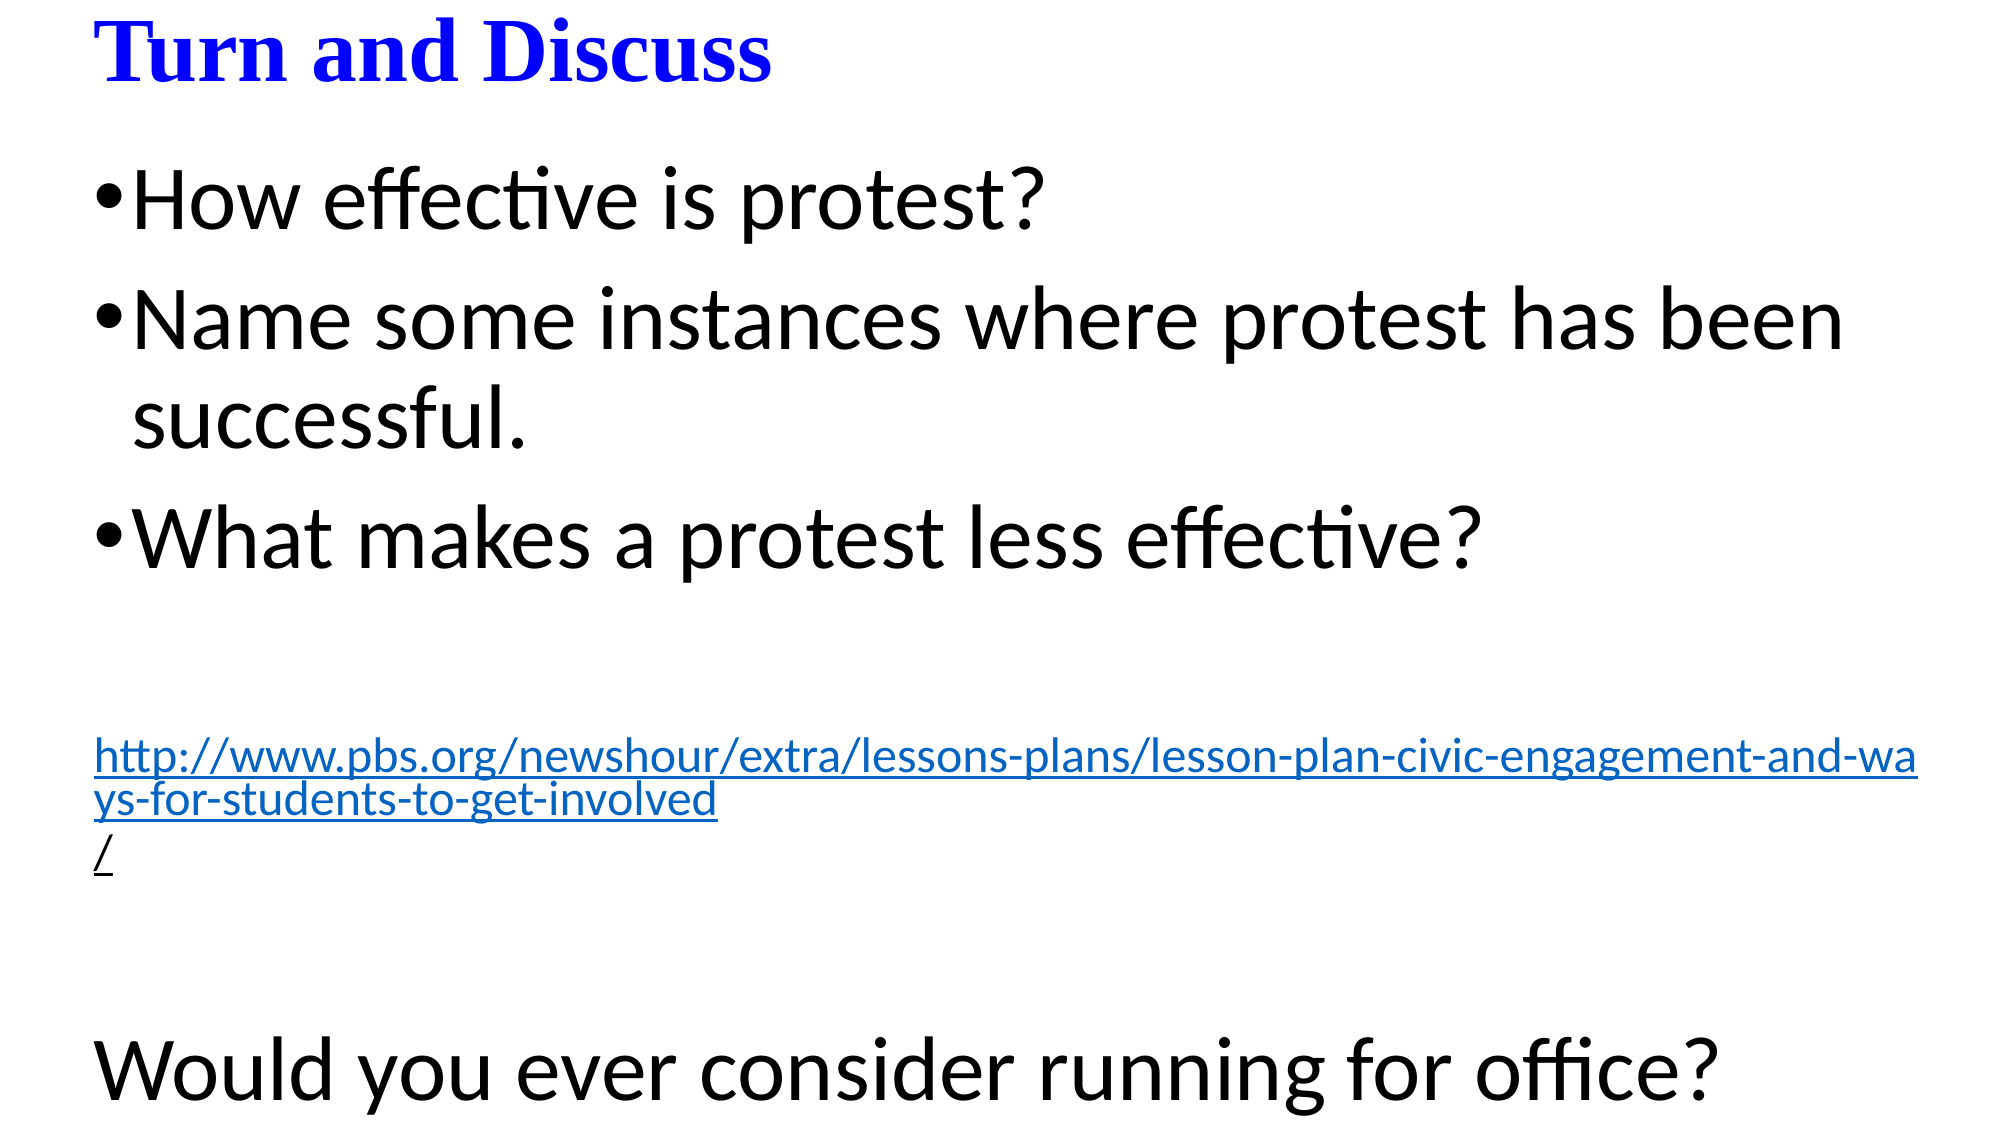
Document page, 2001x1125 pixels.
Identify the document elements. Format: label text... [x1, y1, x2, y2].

list How effective is protest? Name some instances where protest has been successful. What makes a protest less effective? http://www.pbs.org/newshour/extra/lessons-plans/lesson-plan-civic-engagement-and-ways-for-students-to-get-involved/ Would you ever consider running for office? [78, 143, 1944, 1125]
text_box Turn and Discuss [78, 0, 1750, 105]
